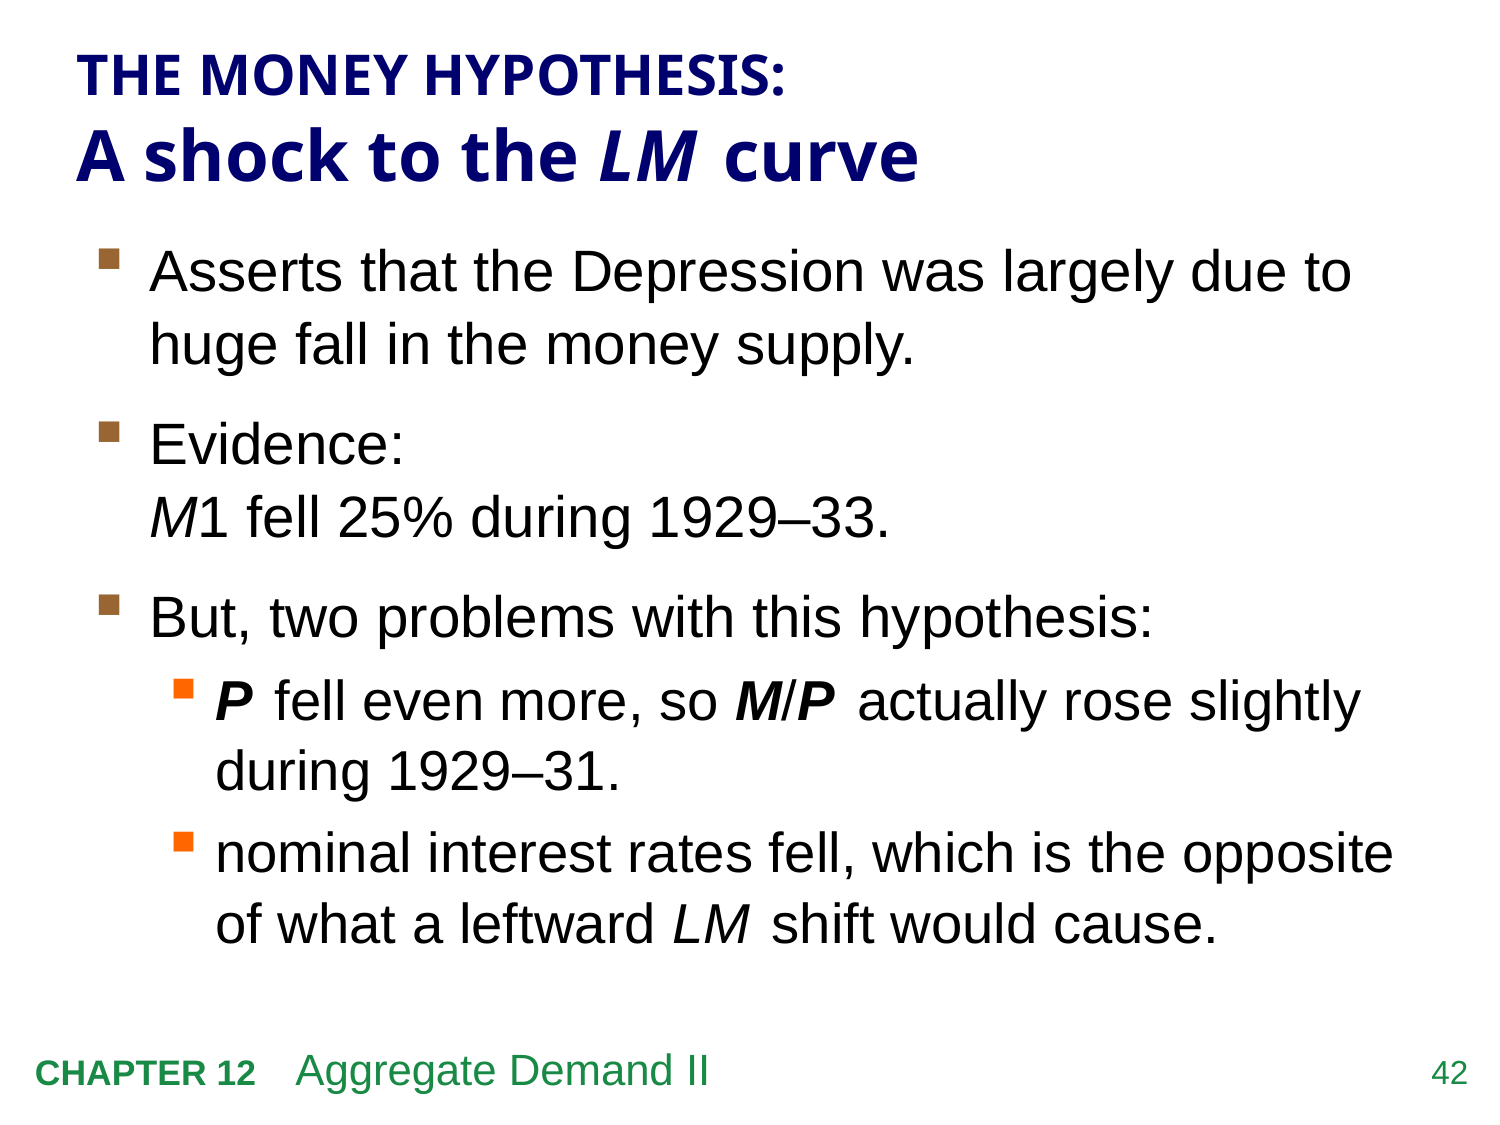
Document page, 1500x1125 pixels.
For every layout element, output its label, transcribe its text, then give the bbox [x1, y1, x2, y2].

list Asserts that the Depression was largely due to huge fall in the money supply. Evidence: M1 fell 25% during 1929–33. But, two problems with this hypothesis: P fell even more, so M/P actually rose slightly during 1929–31. nominal interest rates fell, which is the opposite of what a leftward LM shift would cause. [78, 221, 1425, 1023]
title THE MONEY HYPOTHESIS: A shock to the LM curve [76, 38, 1430, 193]
